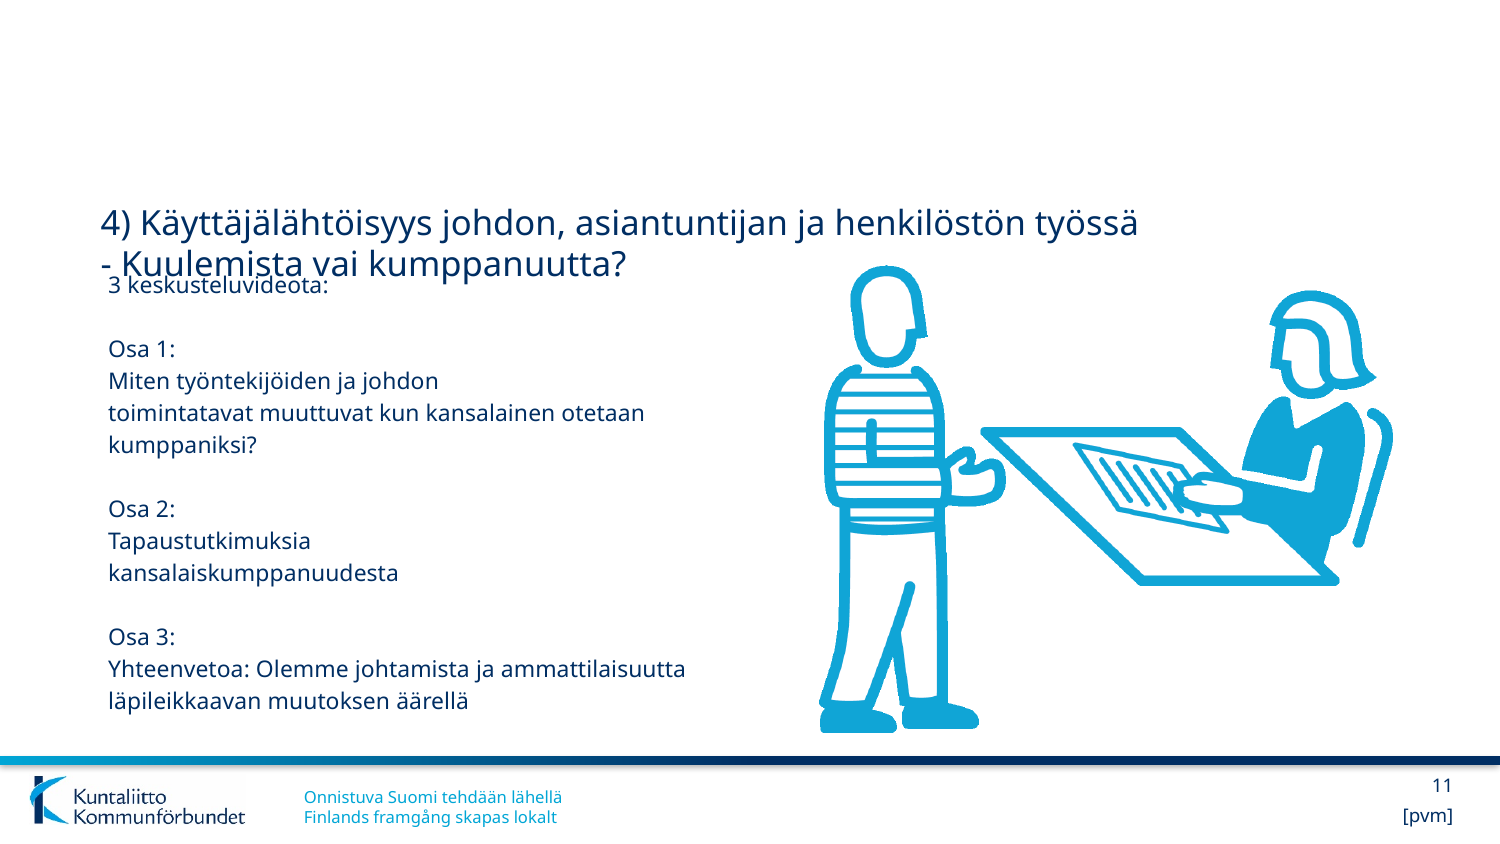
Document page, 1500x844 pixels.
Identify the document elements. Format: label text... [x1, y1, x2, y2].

list 3 keskusteluvideota: Osa 1: Miten työntekijöiden ja johdon toimintatavat muuttuvat kun kansalainen otetaan kumppaniksi? Osa 2: Tapaustutkimuksia kansalaiskumppanuudesta Osa 3: Yhteenvetoa: Olemme johtamista ja ammattilaisuutta läpileikkaavan muutoksen äärellä [108, 262, 1385, 725]
picture [836, 451, 866, 462]
picture [877, 451, 933, 456]
picture [819, 265, 1394, 734]
picture [29, 773, 246, 825]
picture [837, 397, 932, 409]
picture [842, 379, 926, 391]
picture [819, 706, 823, 718]
picture [832, 533, 936, 700]
picture [877, 433, 933, 444]
picture [836, 433, 865, 444]
picture [851, 509, 933, 516]
slide_number 11 [1389, 770, 1454, 803]
slide_number [pvm] [1305, 798, 1454, 832]
picture [836, 415, 933, 427]
picture [836, 469, 940, 480]
title 4) Käyttäjälähtöisyys johdon, asiantuntijan ja henkilöstön työssä - Kuulemista vai kumppanuutta? [100, 192, 1377, 333]
picture [951, 458, 994, 496]
picture [862, 277, 915, 357]
picture [837, 486, 941, 498]
